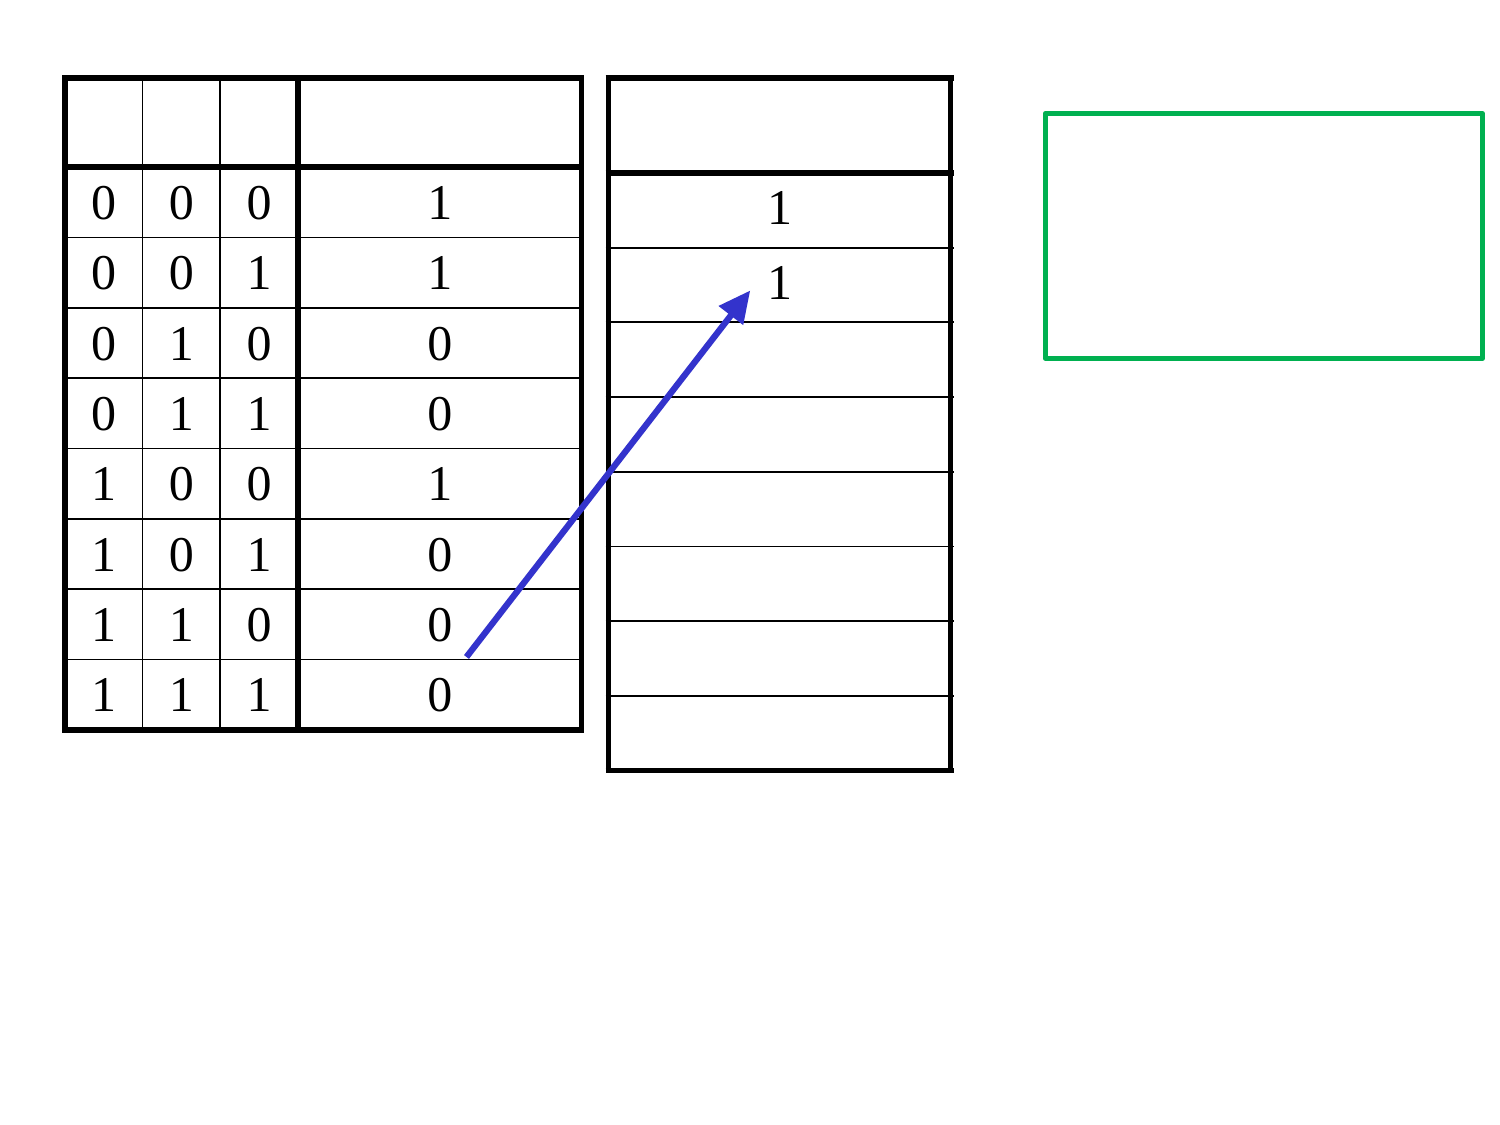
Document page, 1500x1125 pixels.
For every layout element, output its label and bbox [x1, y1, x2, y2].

text_box [466, 290, 751, 658]
